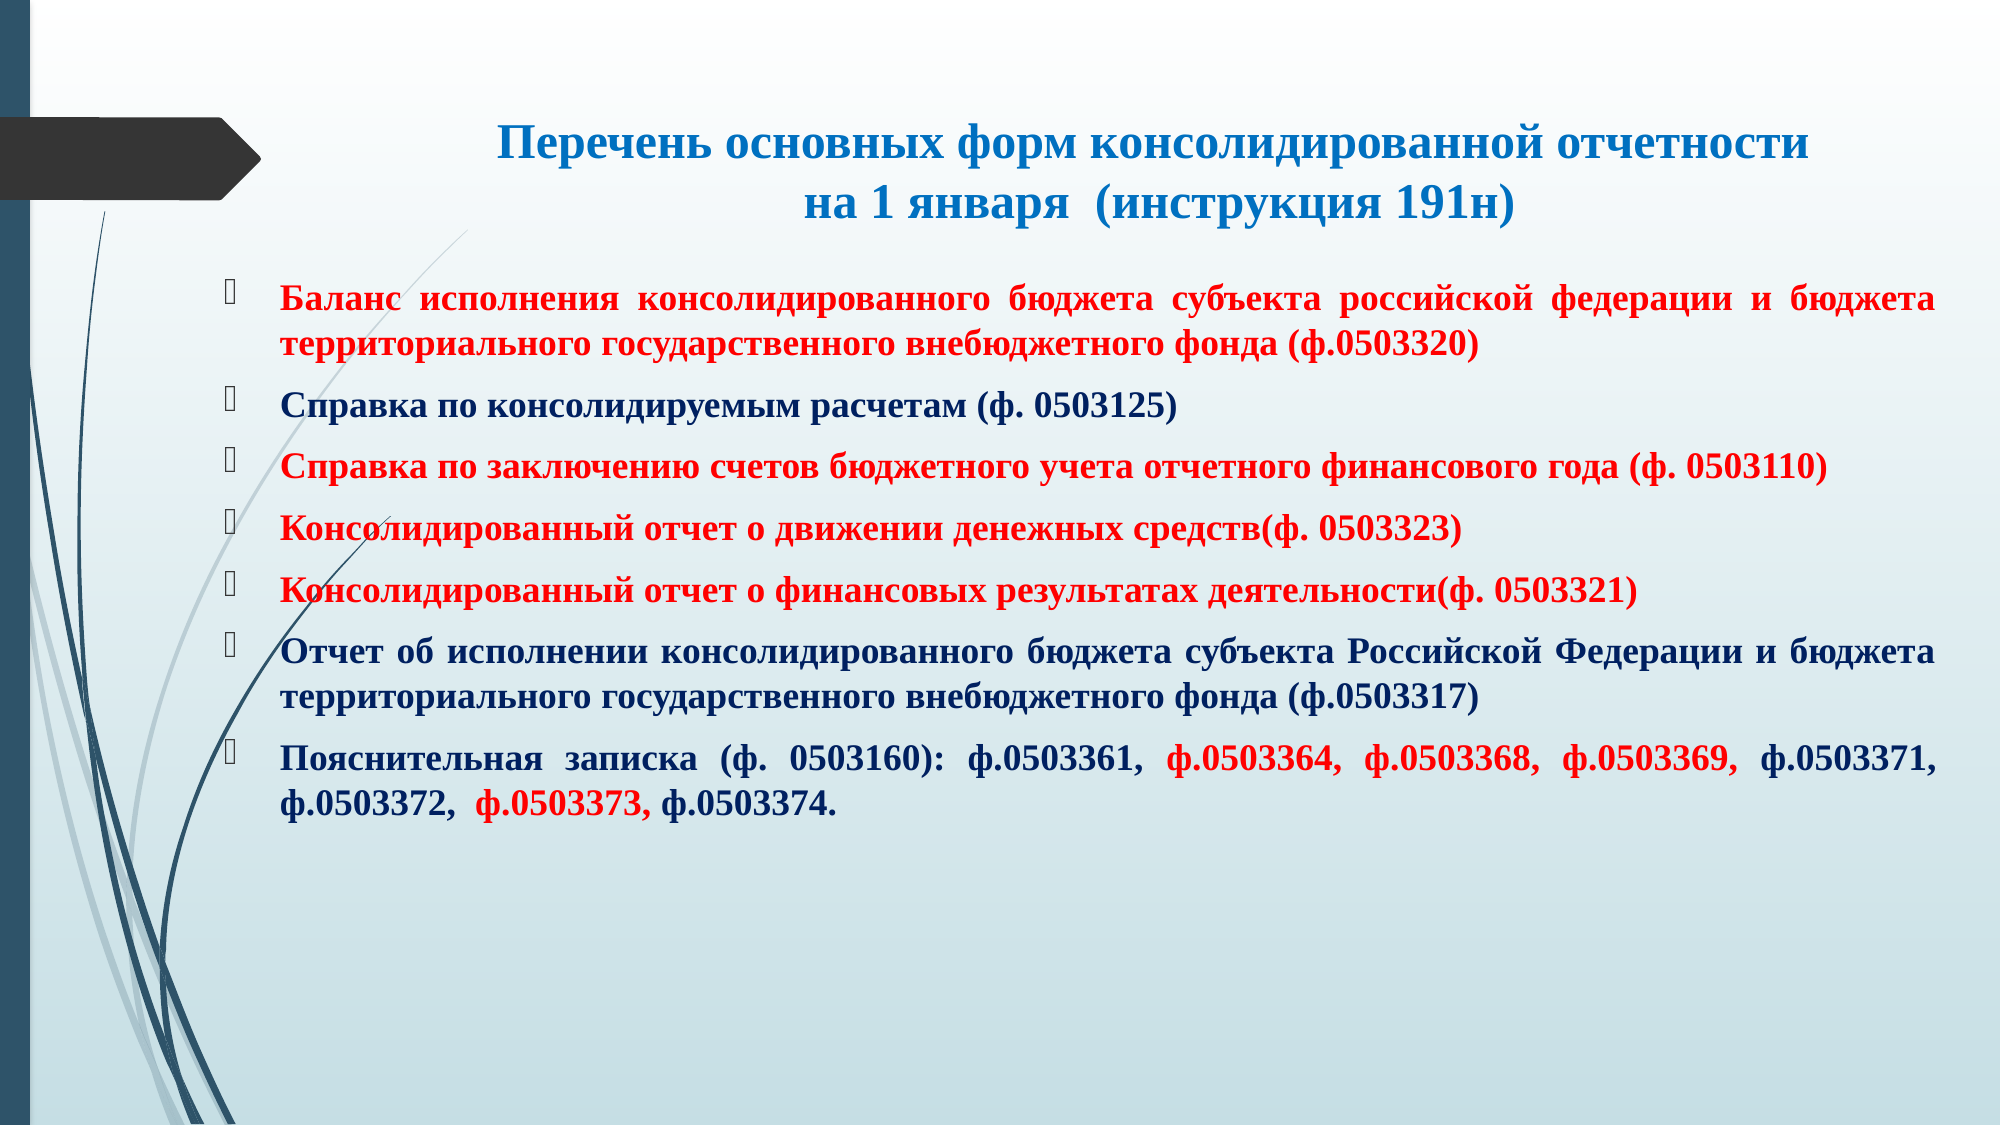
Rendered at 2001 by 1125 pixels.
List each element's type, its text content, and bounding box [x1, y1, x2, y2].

title Перечень основных форм консолидированной отчетности на 1 января (инструкция 191н) [428, 100, 1891, 225]
list Баланс исполнения консолидированного бюджета субъекта российской федерации и бюджета территориального государственного внебюджетного фонда (ф.0503320) Справка по консолидируемым расчетам (ф. 0503125) Справка по заключению счетов бюджетного учета отчетного финансового года (ф. 0503110) Консолидированный отчет о движении денежных средств(ф. 0503323) Консолидированный отчет о финансовых результатах деятельности(ф. 0503321) Отчет об исполнении консолидированного бюджета субъекта Российской Федерации и бюджета территориального государственного внебюджетного фонда (ф.0503317) Пояснительная записка (ф. 0503160): ф.0503361, ф.0503364, ф.0503368, ф.0503369, ф.0503371, ф.0503372, ф.0503373, ф.0503374. [208, 265, 1952, 1103]
